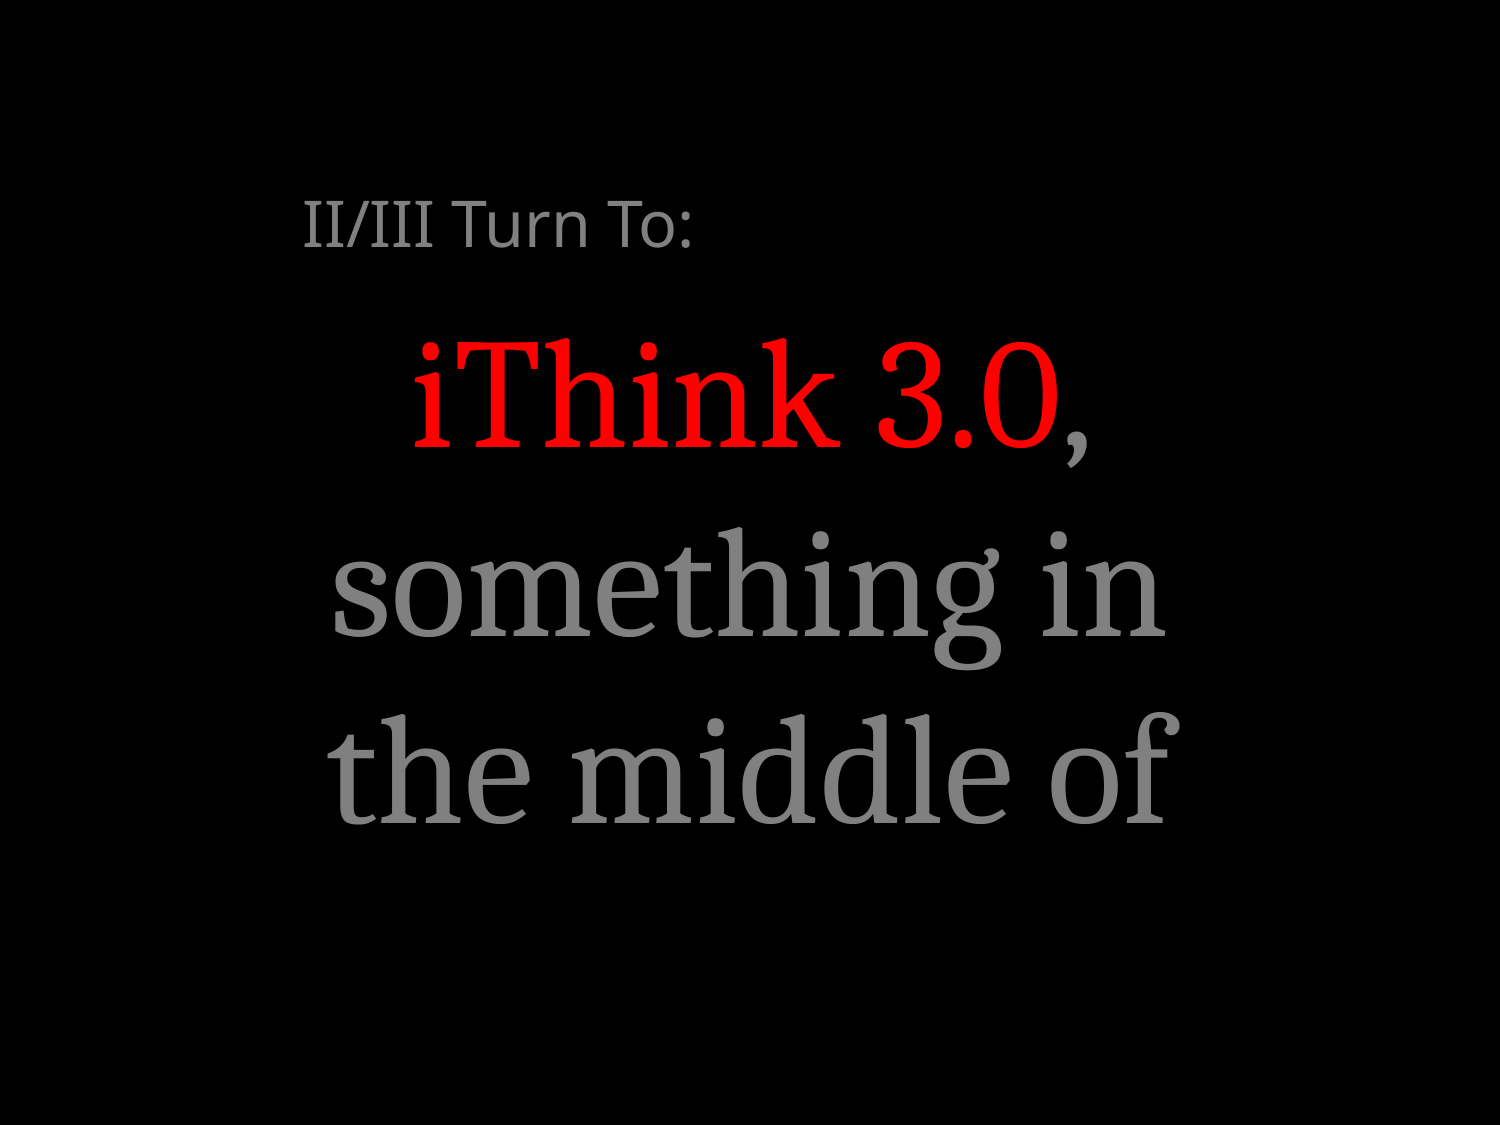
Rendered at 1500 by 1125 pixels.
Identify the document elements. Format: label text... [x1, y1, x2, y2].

subtitle II/III Turn To: iThink 3.0, something in the middle of [287, 174, 1213, 1000]
